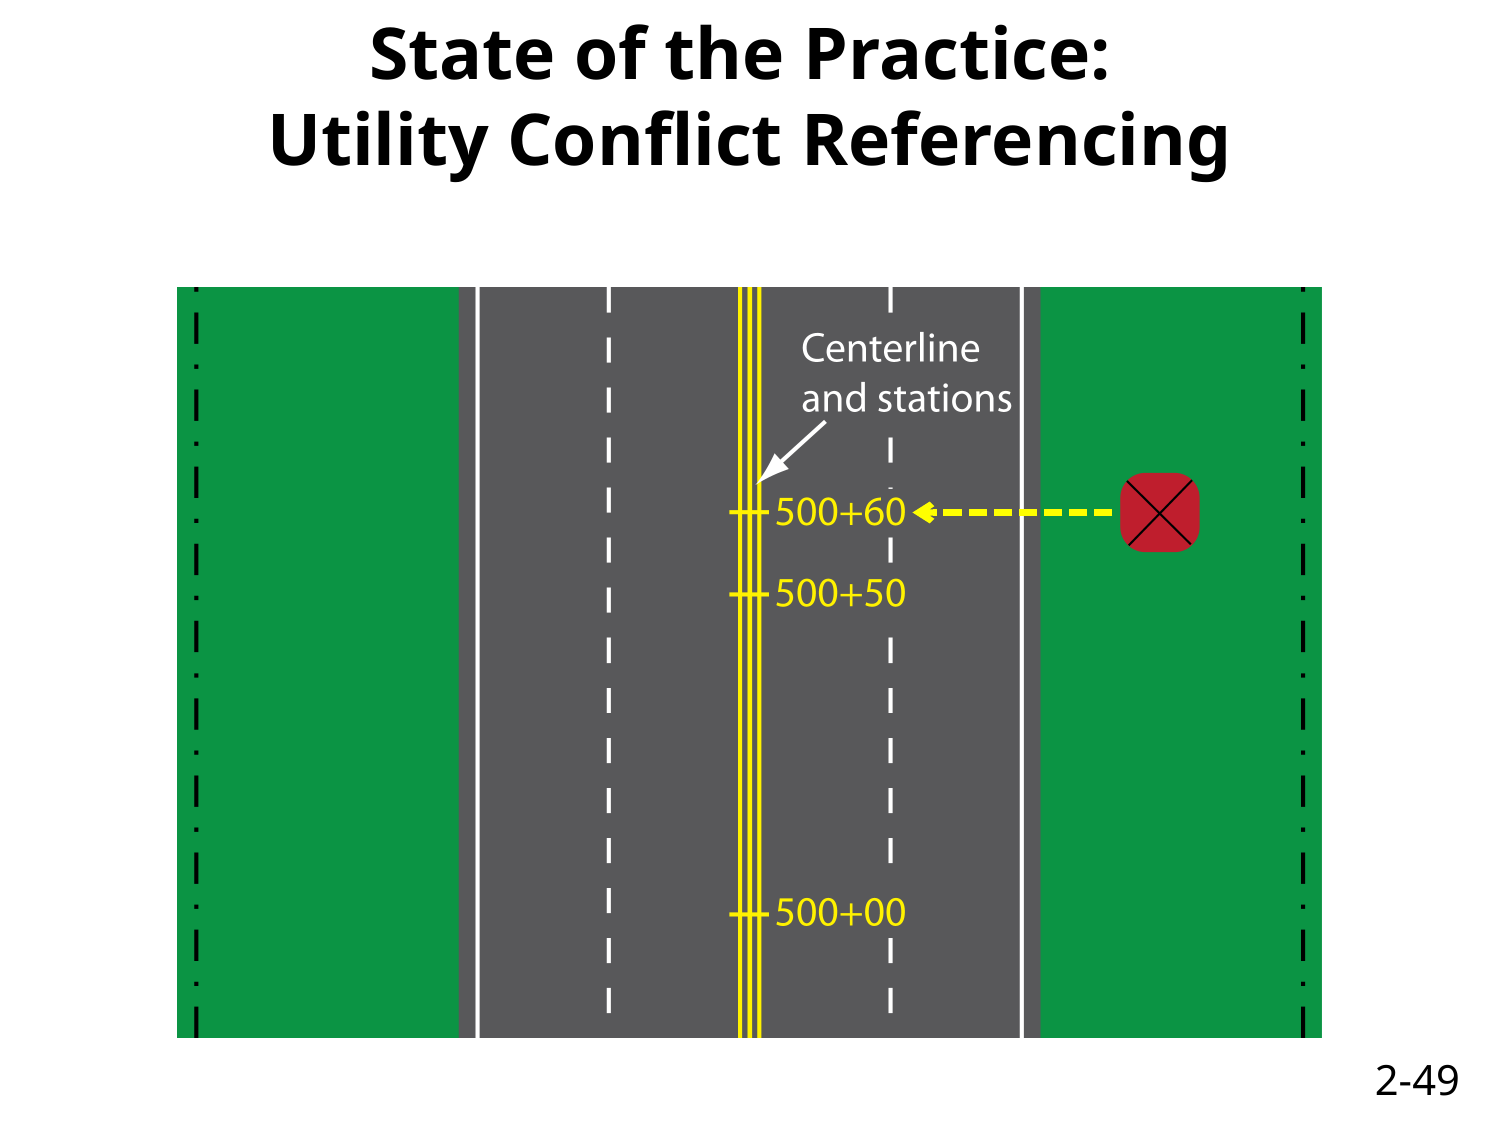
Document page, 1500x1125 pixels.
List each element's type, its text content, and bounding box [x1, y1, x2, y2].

picture [177, 287, 1323, 1038]
title State of the Practice: Utility Conflict Referencing [0, 0, 1500, 188]
